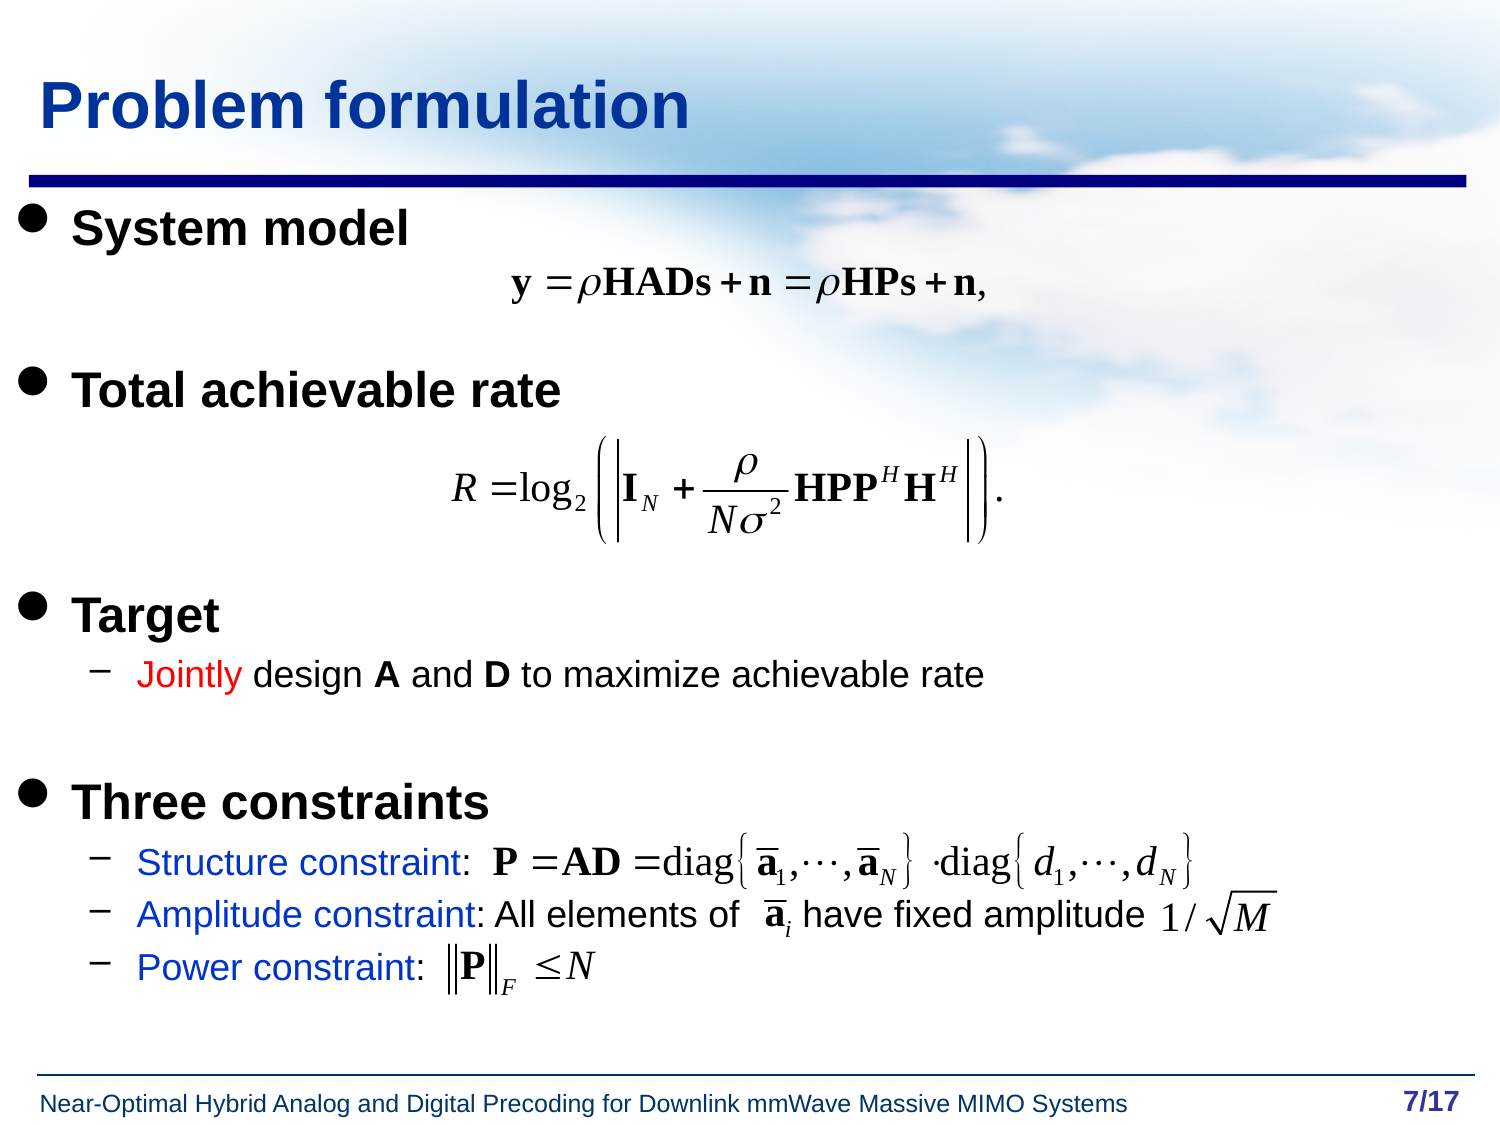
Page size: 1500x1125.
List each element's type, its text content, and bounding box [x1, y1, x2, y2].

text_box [1160, 885, 1282, 941]
text_box Three constraints Structure constraint: Amplitude constraint: All elements of have fixed amplitude Power constraint: [0, 788, 1488, 1025]
picture [0, 0, 1500, 588]
text_box Target Jointly design A and D to maximize achievable rate [0, 574, 1488, 788]
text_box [760, 888, 797, 944]
text_box Total achievable rate [0, 350, 1463, 525]
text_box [488, 833, 1204, 896]
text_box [446, 429, 1006, 552]
text_box System model [0, 187, 1463, 350]
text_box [507, 262, 991, 311]
title Problem formulation [24, 37, 1463, 151]
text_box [443, 939, 603, 1001]
